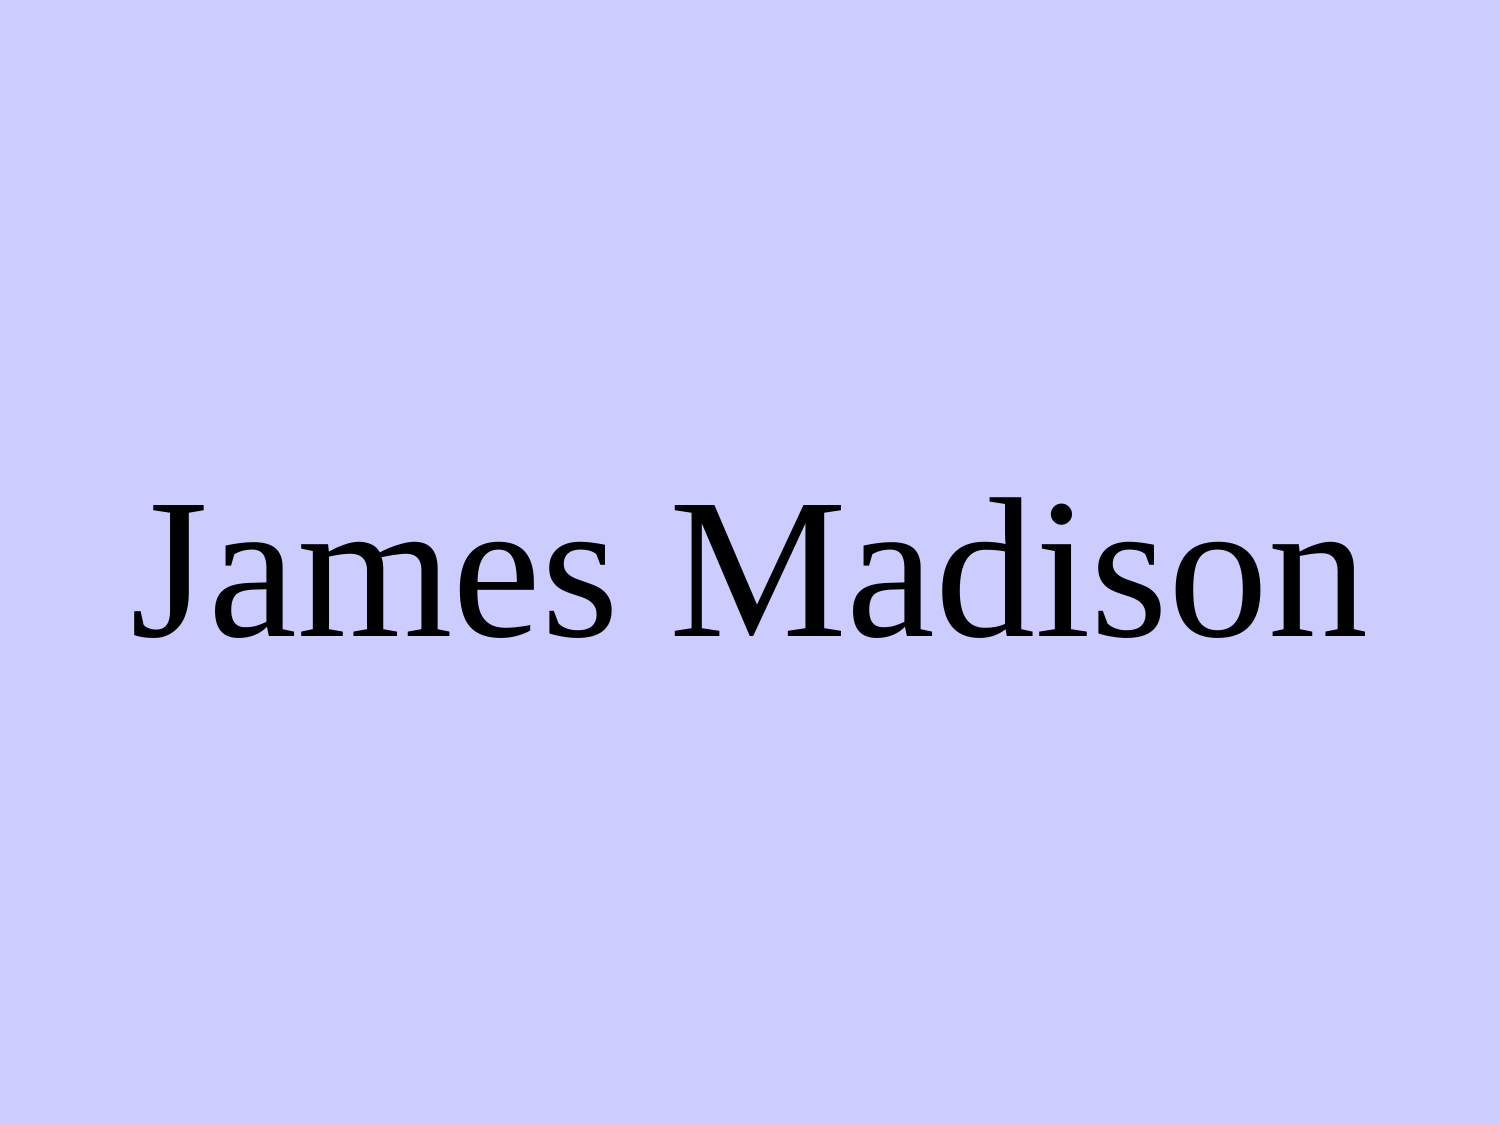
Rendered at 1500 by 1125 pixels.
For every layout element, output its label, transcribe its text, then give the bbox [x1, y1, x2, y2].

title James Madison [112, 99, 1388, 1013]
